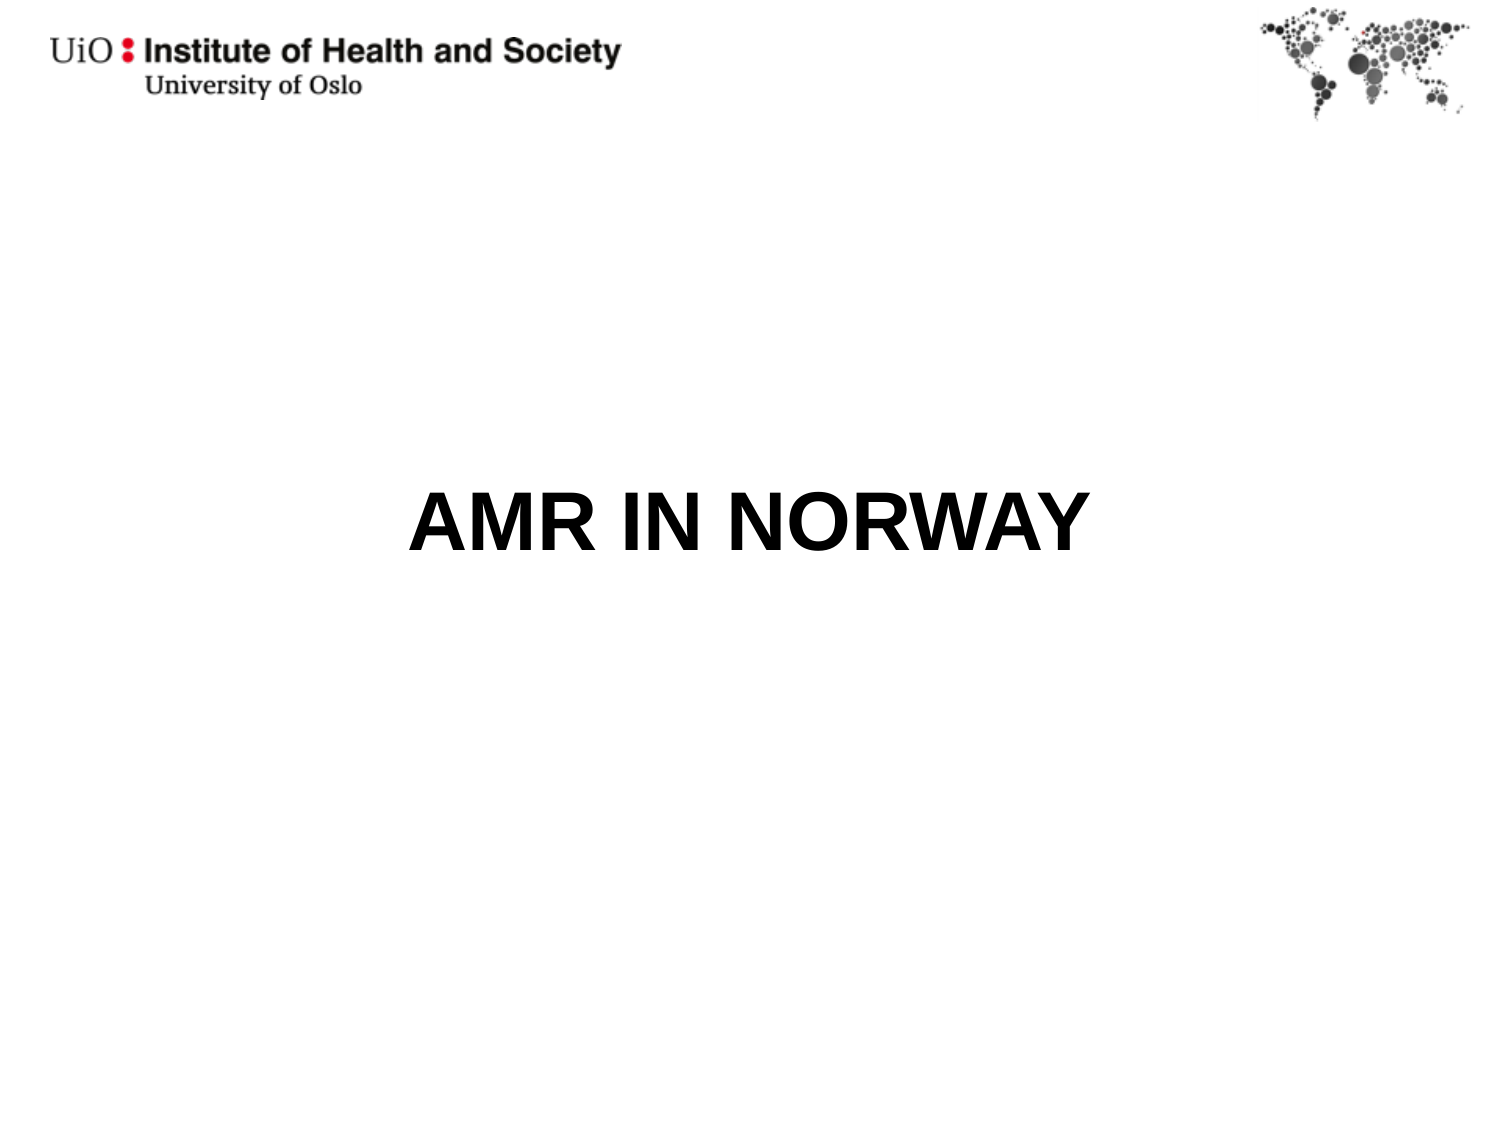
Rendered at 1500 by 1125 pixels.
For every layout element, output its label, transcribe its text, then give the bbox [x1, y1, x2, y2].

picture [50, 37, 622, 100]
picture [1257, 7, 1471, 122]
title AMR in Norway [187, 183, 1313, 576]
